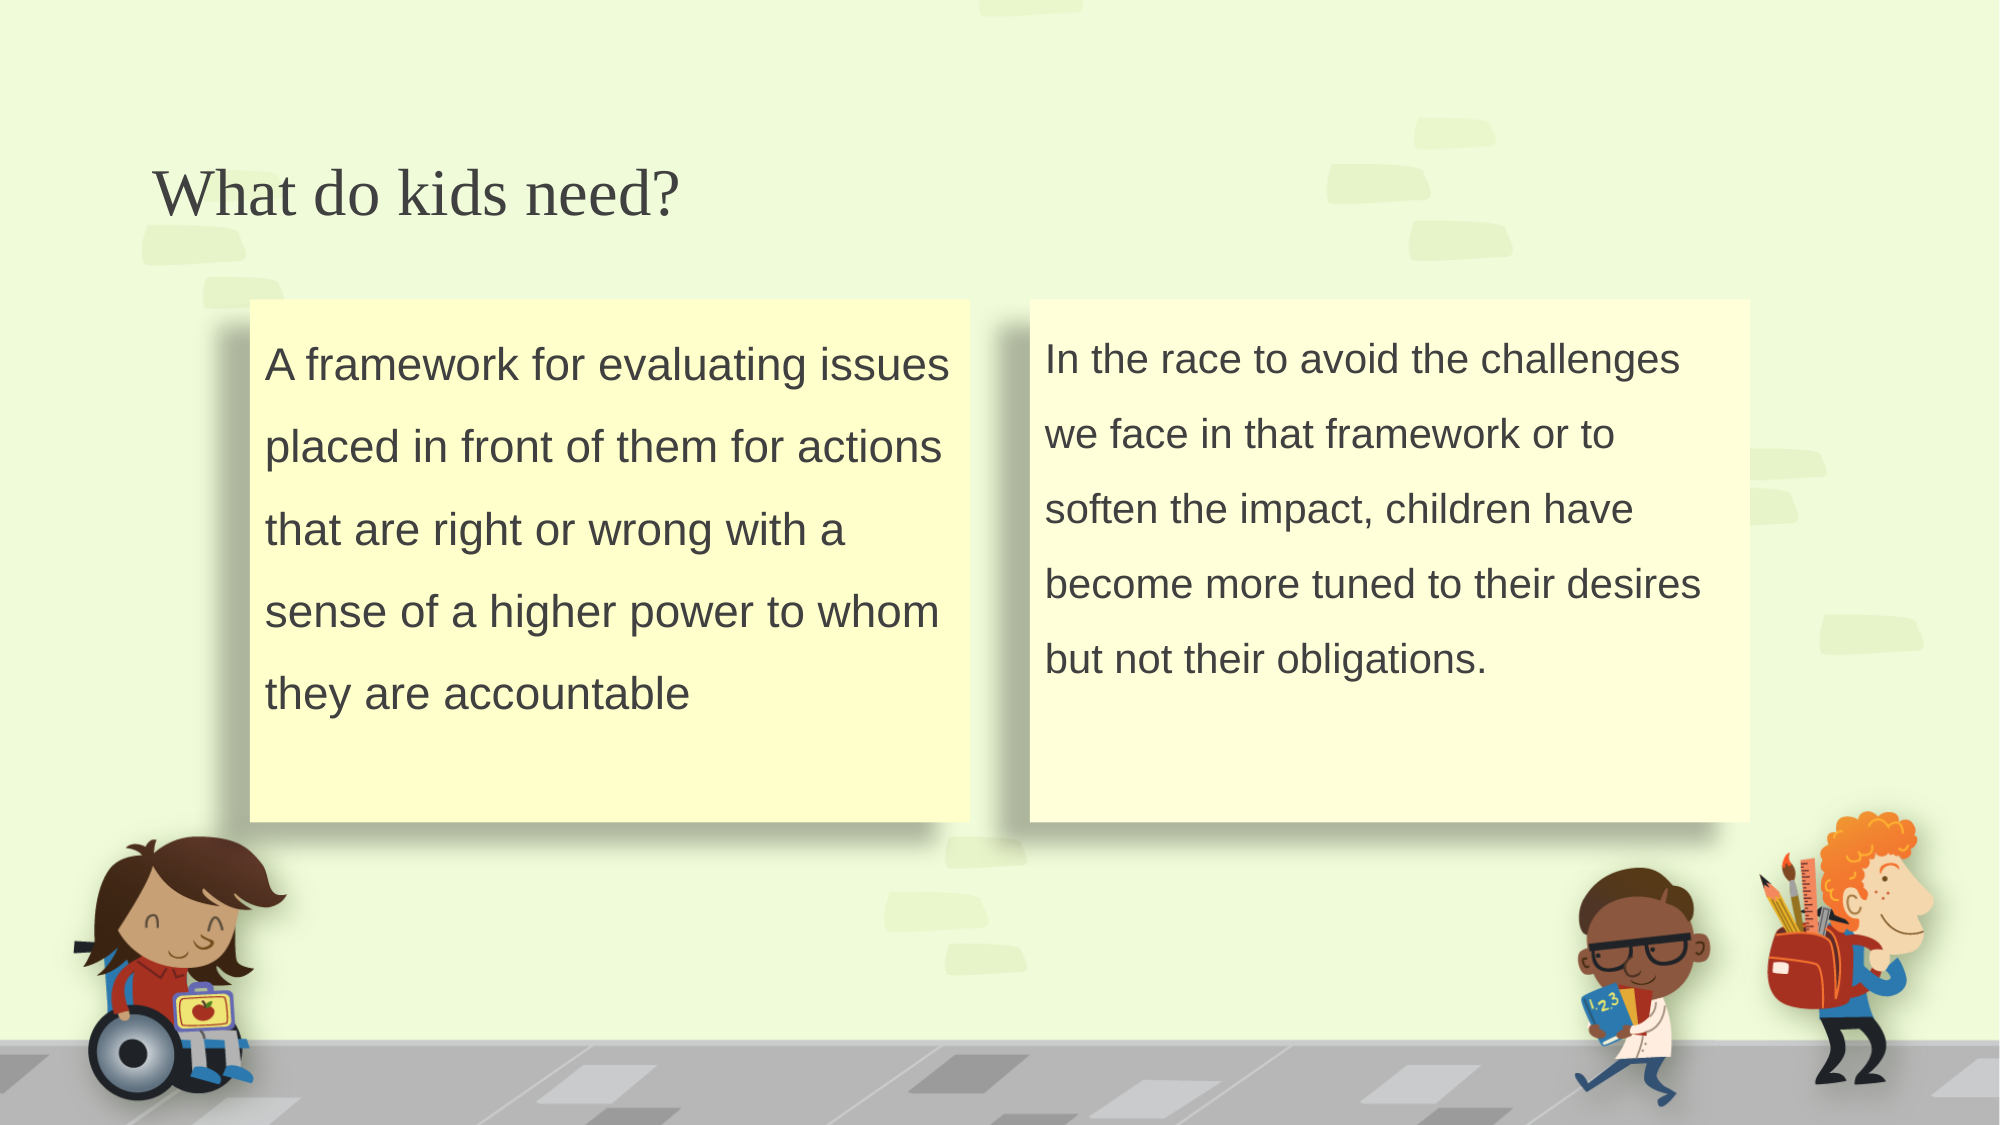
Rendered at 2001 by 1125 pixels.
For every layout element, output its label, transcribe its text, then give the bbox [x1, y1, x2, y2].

list A framework for evaluating issues placed in front of them for actions that are right or wrong with a sense of a higher power to whom they are accountable [249, 298, 971, 823]
title What do kids need? [137, 59, 1750, 238]
picture [0, 0, 2000, 1125]
list In the race to avoid the challenges we face in that framework or to soften the impact, children have become more tuned to their desires but not their obligations. [1029, 298, 1751, 823]
